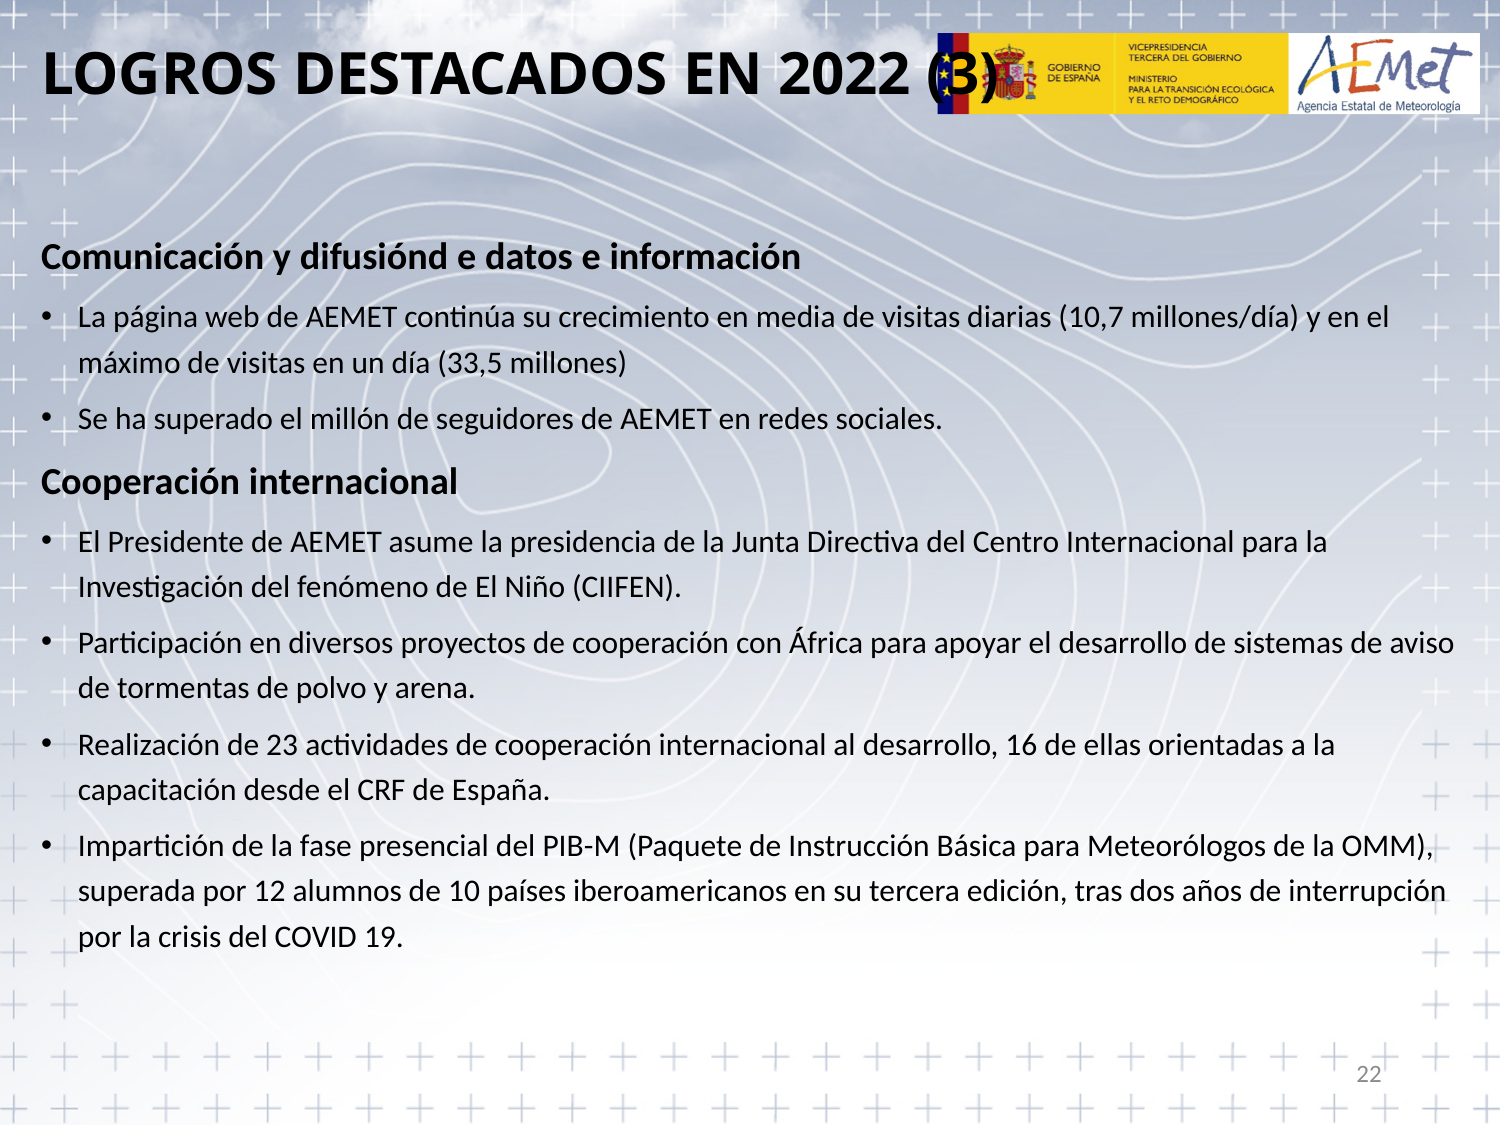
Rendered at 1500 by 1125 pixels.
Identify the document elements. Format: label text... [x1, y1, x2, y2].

picture [0, 0, 1500, 1125]
slide_number 22 [1059, 1042, 1397, 1103]
list Comunicación y difusiónd e datos e información La página web de AEMET continúa su crecimiento en media de visitas diarias (10,7 millones/día) y en el máximo de visitas en un día (33,5 millones) Se ha superado el millón de seguidores de AEMET en redes sociales. Cooperación internacional El Presidente de AEMET asume la presidencia de la Junta Directiva del Centro Internacional para la Investigación del fenómeno de El Niño (CIIFEN). Participación en diversos proyectos de cooperación con África para apoyar el desarrollo de sistemas de aviso de tormentas de polvo y arena. Realización de 23 actividades de cooperación internacional al desarrollo, 16 de ellas orientadas a la capacitación desde el CRF de España. Impartición de la fase presencial del PIB-M (Paquete de Instrucción Básica para Meteorólogos de la OMM), superada por 12 alumnos de 10 países iberoamericanos en su tercera edición, tras dos años de interrupción por la crisis del COVID 19. [26, 229, 1477, 1044]
title LOGROS DESTACADOS EN 2022 (3) [26, 0, 1190, 180]
